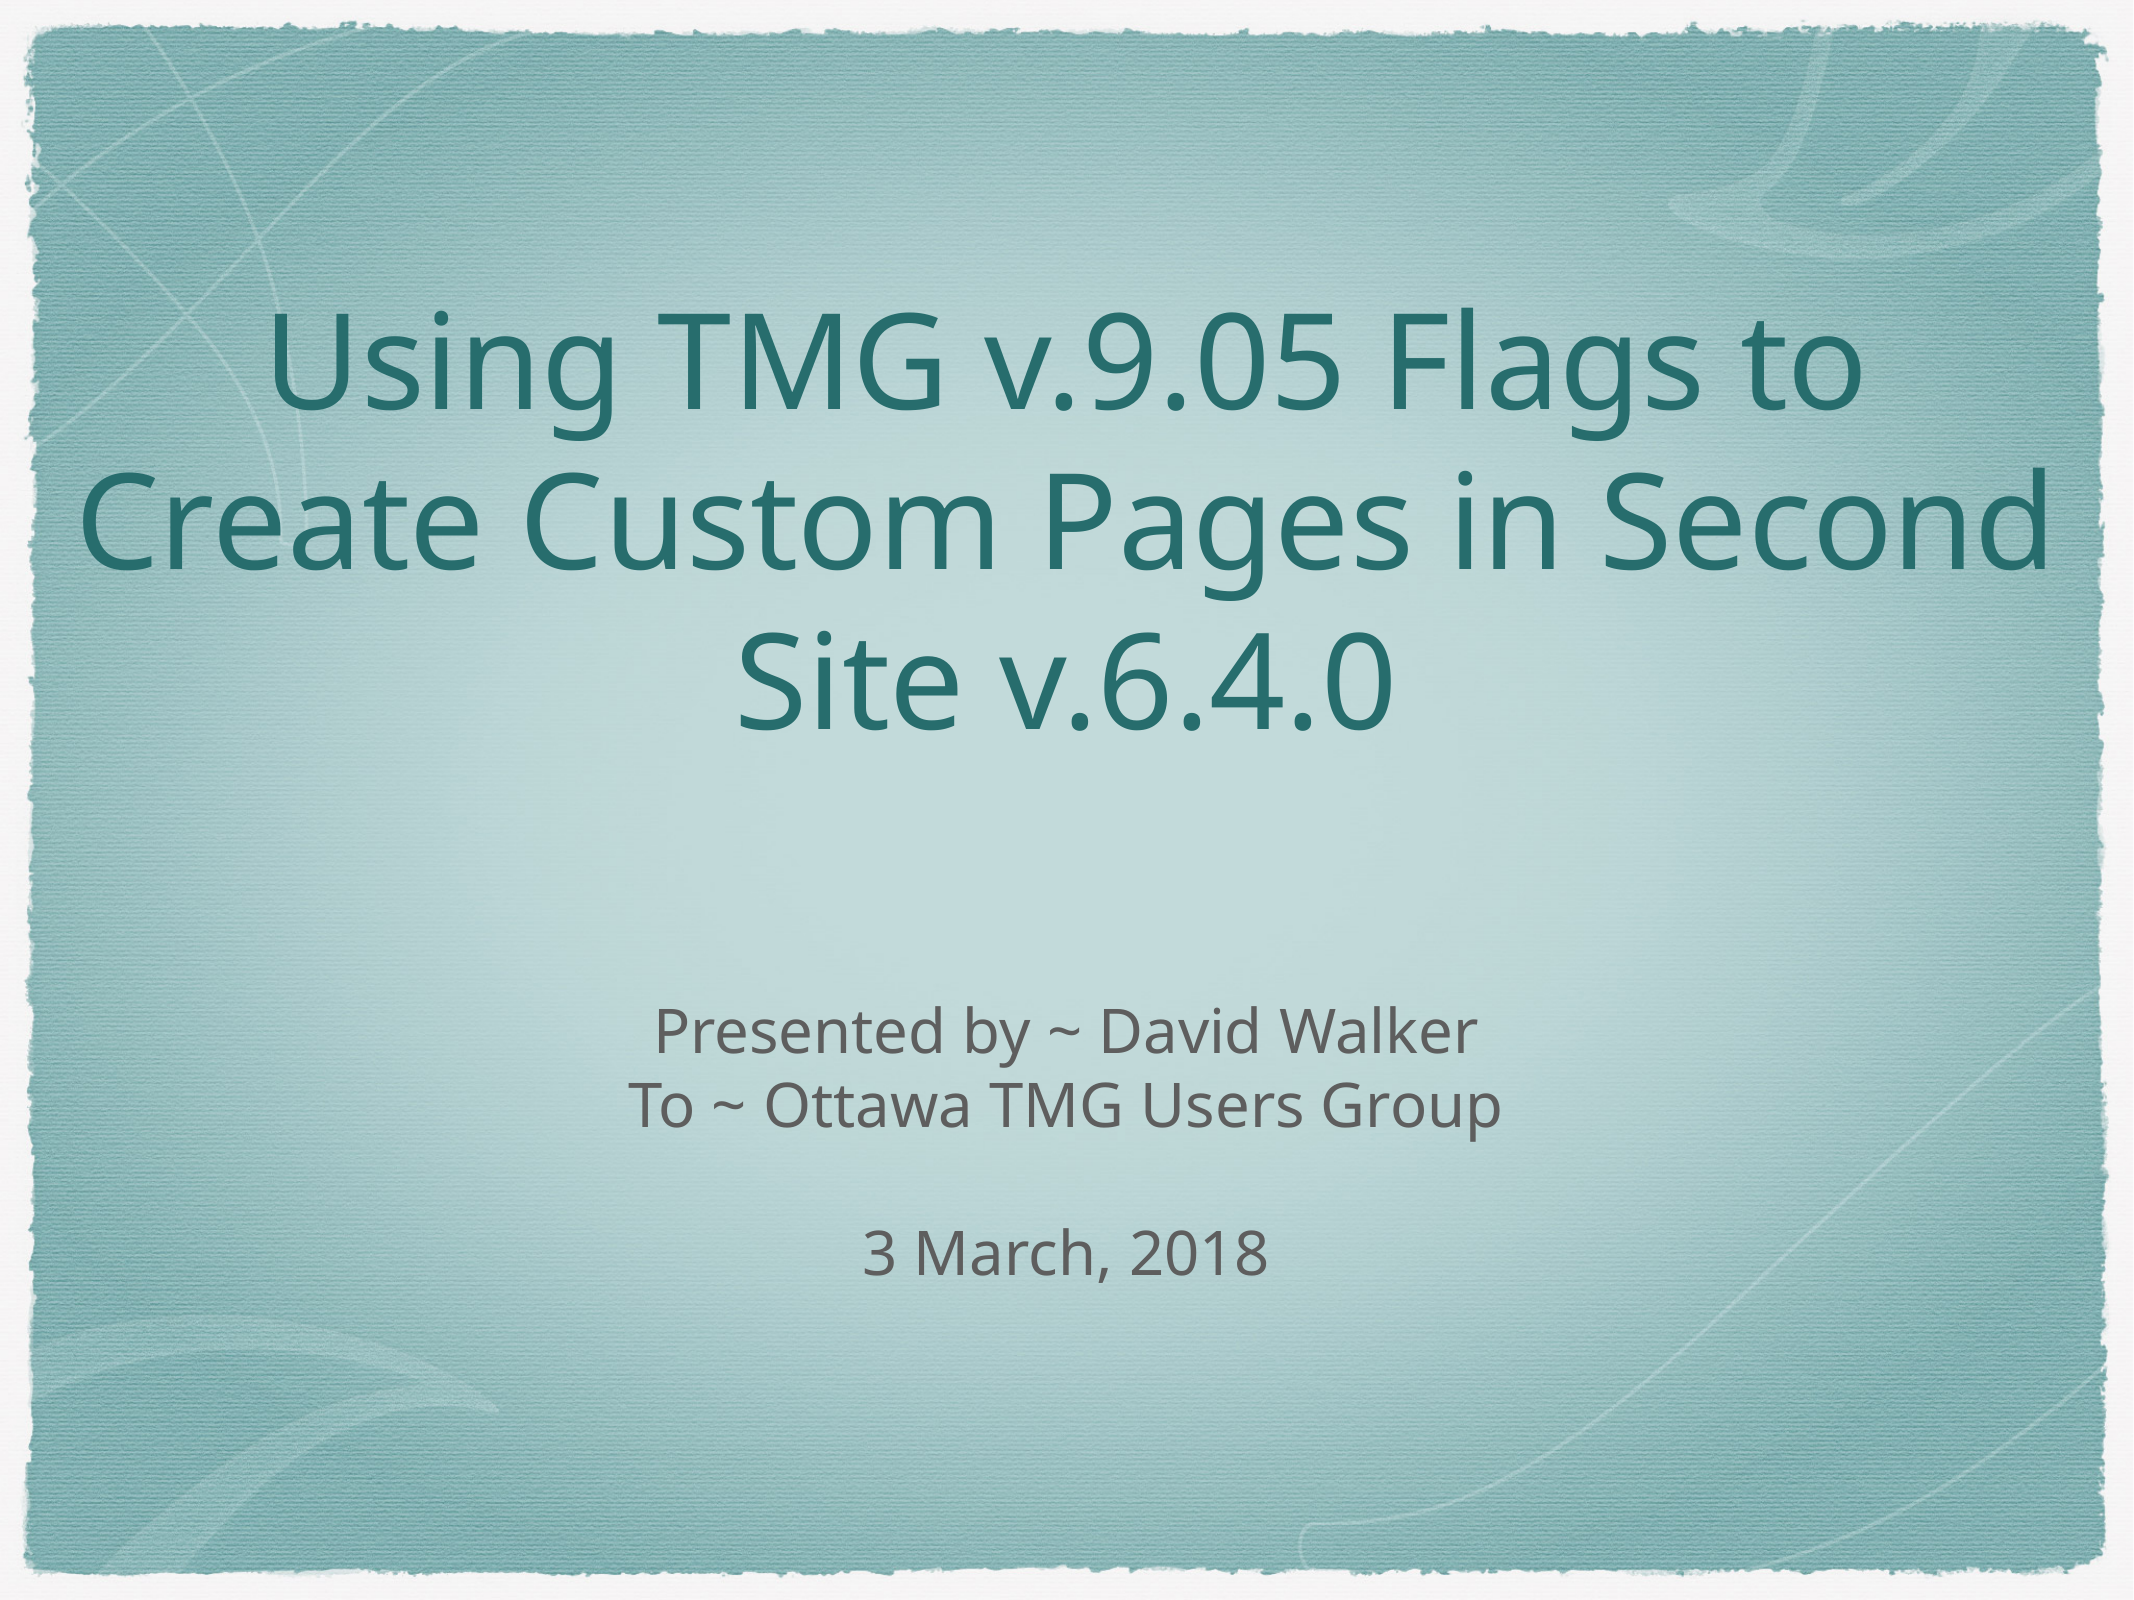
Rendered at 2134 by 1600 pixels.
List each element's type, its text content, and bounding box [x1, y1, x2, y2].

picture [0, 0, 2134, 1600]
subtitle Presented by ~ David Walker To ~ Ottawa TMG Users Group 3 March, 2018 [128, 982, 2005, 1297]
title Using TMG v.9.05 Flags to Create Custom Pages in Second Site v.6.4.0 [50, 382, 2083, 766]
